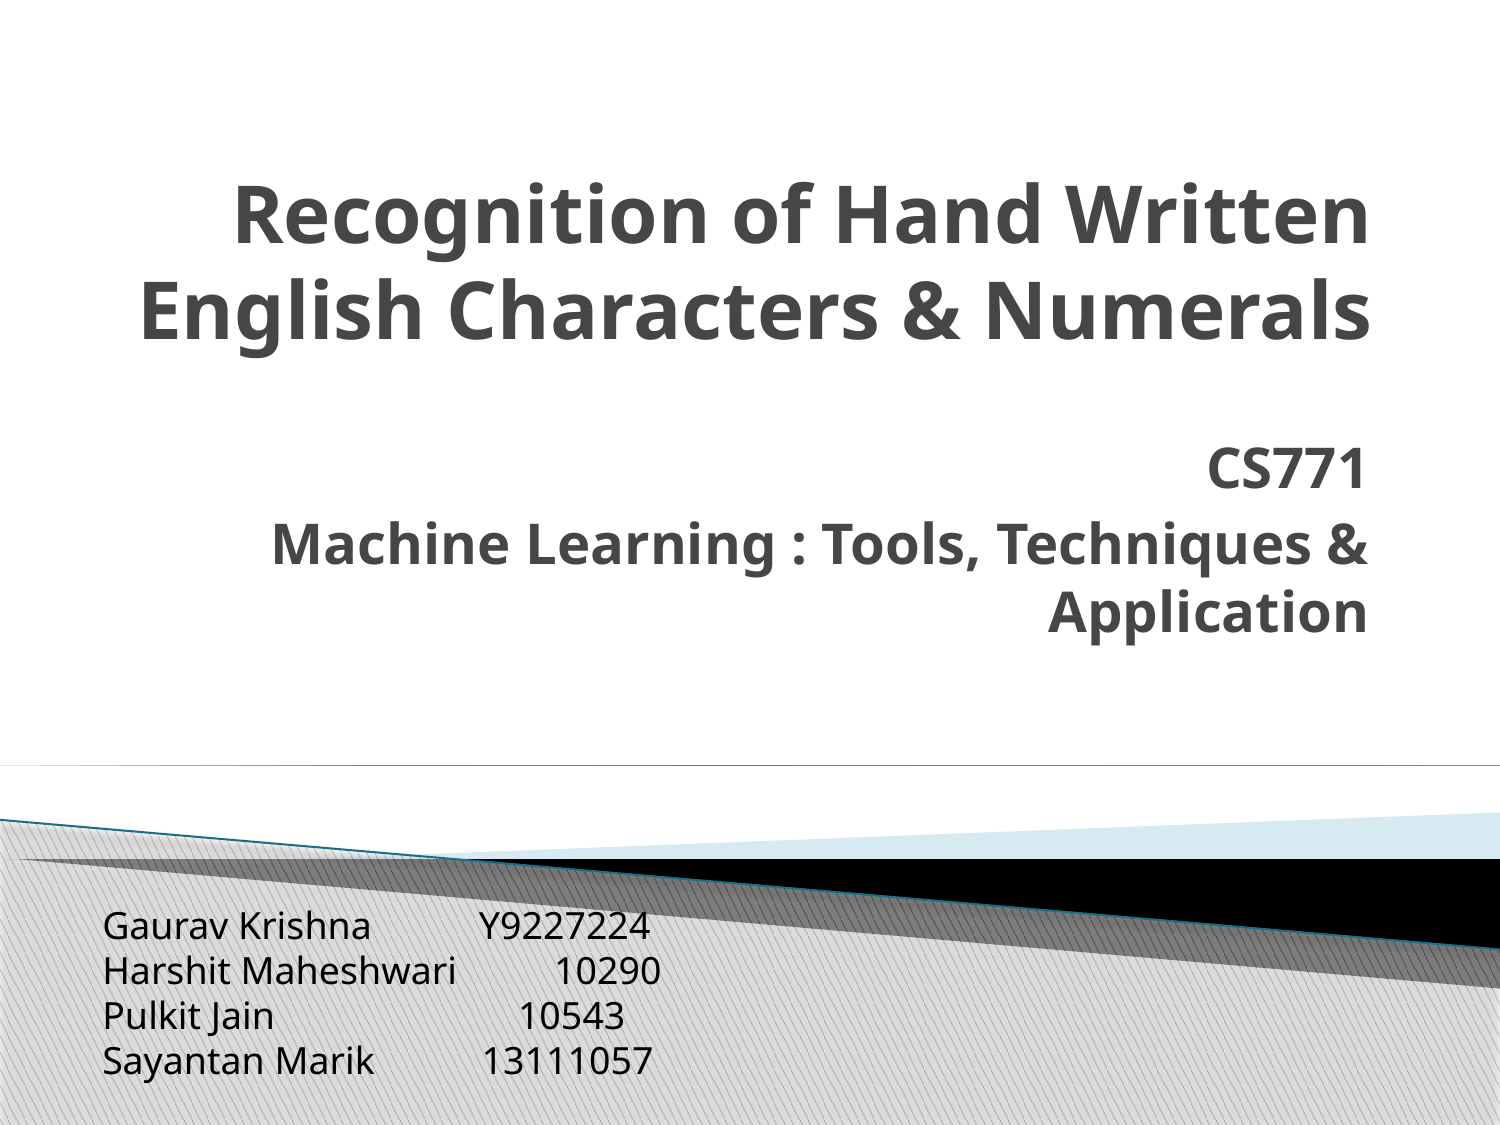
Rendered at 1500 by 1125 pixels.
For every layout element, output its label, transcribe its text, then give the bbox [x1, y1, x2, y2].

picture [5, 859, 846, 895]
subtitle CS771 Machine Learning : Tools, Techniques & Application [112, 425, 1388, 675]
title Recognition of Hand Written English Characters & Numerals [112, 62, 1388, 363]
text_box Gaurav Krishna Y9227224 Harshit Maheshwari 10290 Pulkit Jain 10543 Sayantan Marik 13111057 [87, 895, 963, 1125]
picture [963, 905, 1500, 989]
